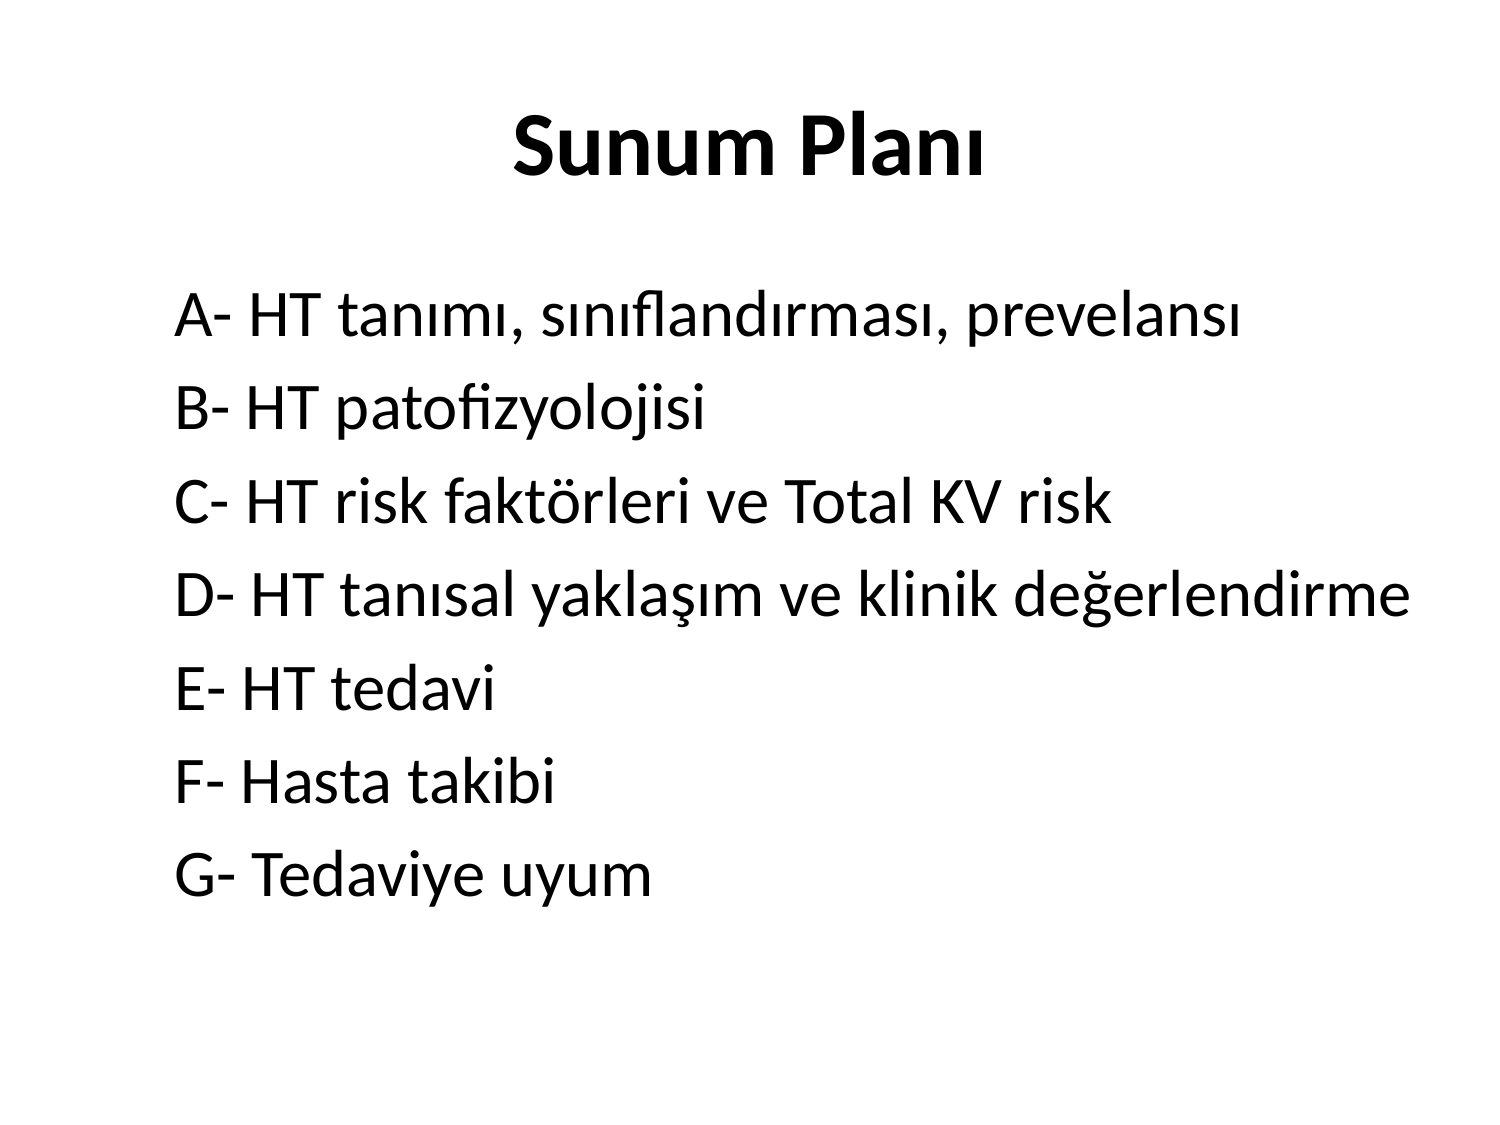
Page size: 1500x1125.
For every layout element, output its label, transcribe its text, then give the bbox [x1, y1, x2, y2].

title Sunum Planı [74, 44, 1426, 233]
list A- HT tanımı, sınıflandırması, prevelansı B- HT patofizyolojisi C- HT risk faktörleri ve Total KV risk D- HT tanısal yaklaşım ve klinik değerlendirme E- HT tedavi F- Hasta takibi G- Tedaviye uyum [159, 262, 1436, 1006]
